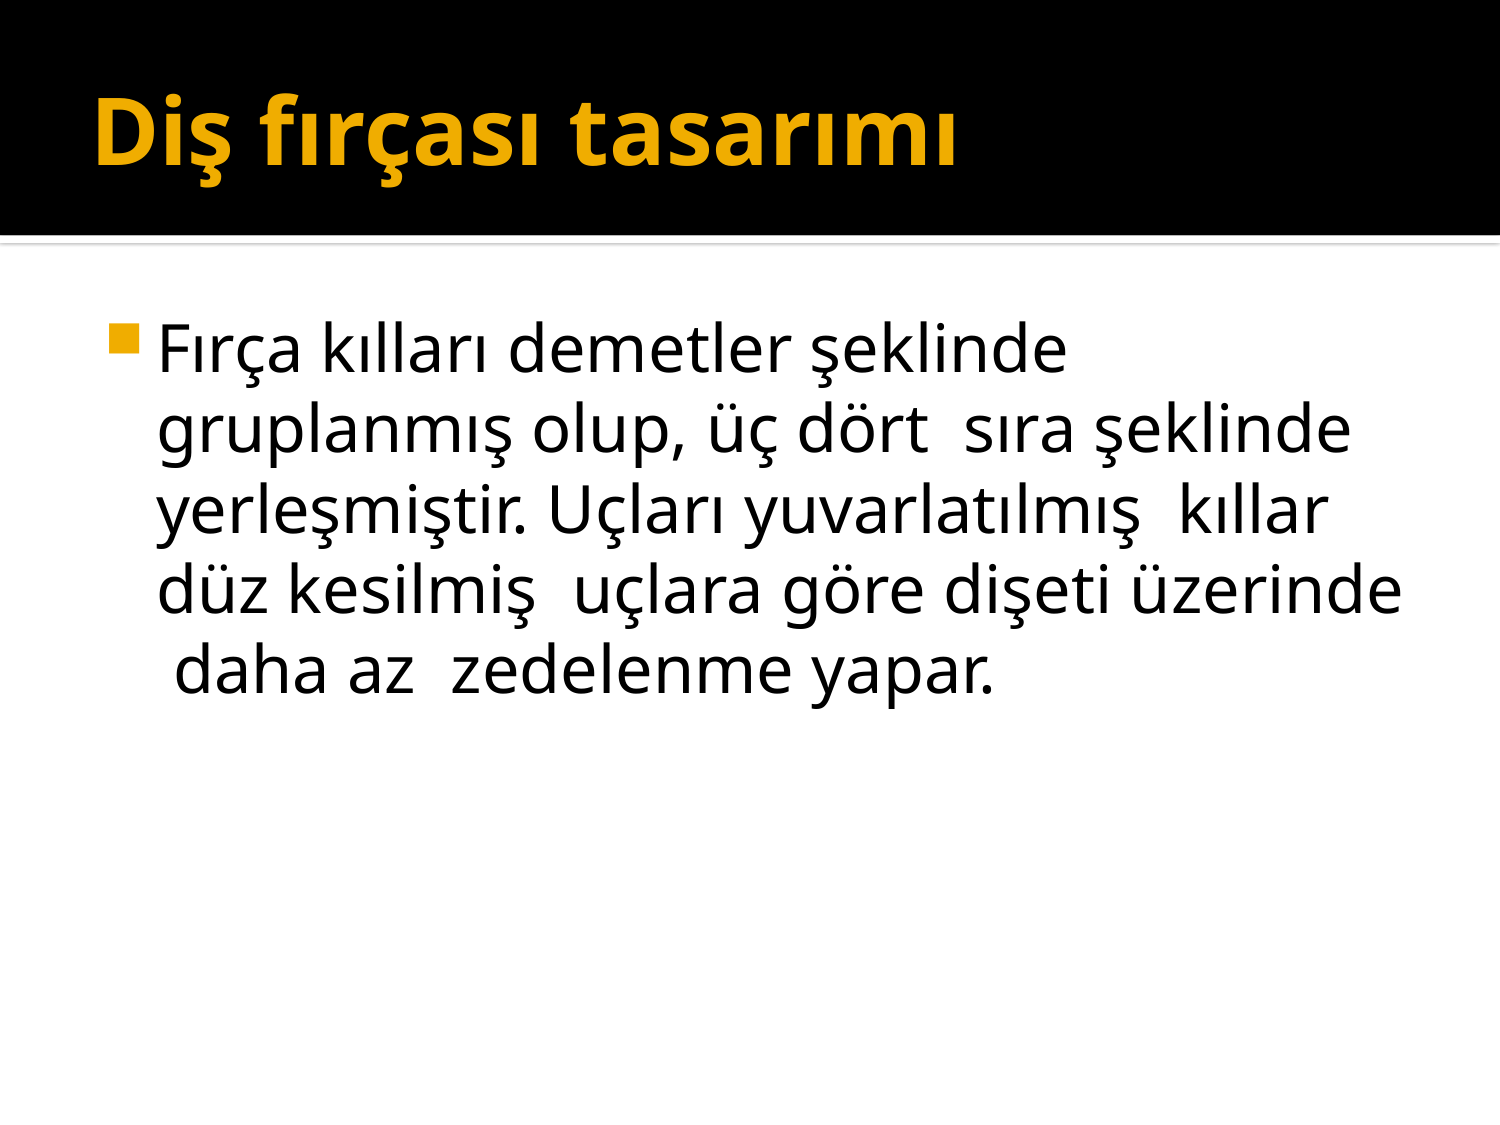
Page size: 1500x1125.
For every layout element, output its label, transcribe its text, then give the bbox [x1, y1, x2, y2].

title Diş fırçası tasarımı [75, 25, 1425, 231]
list Fırça kılları demetler şeklinde gruplanmış olup, üç dört sıra şeklinde yerleşmiştir. Uçları yuvarlatılmış kıllar düz kesilmiş uçlara göre dişeti üzerinde daha az zedelenme yapar. [75, 291, 1425, 1050]
